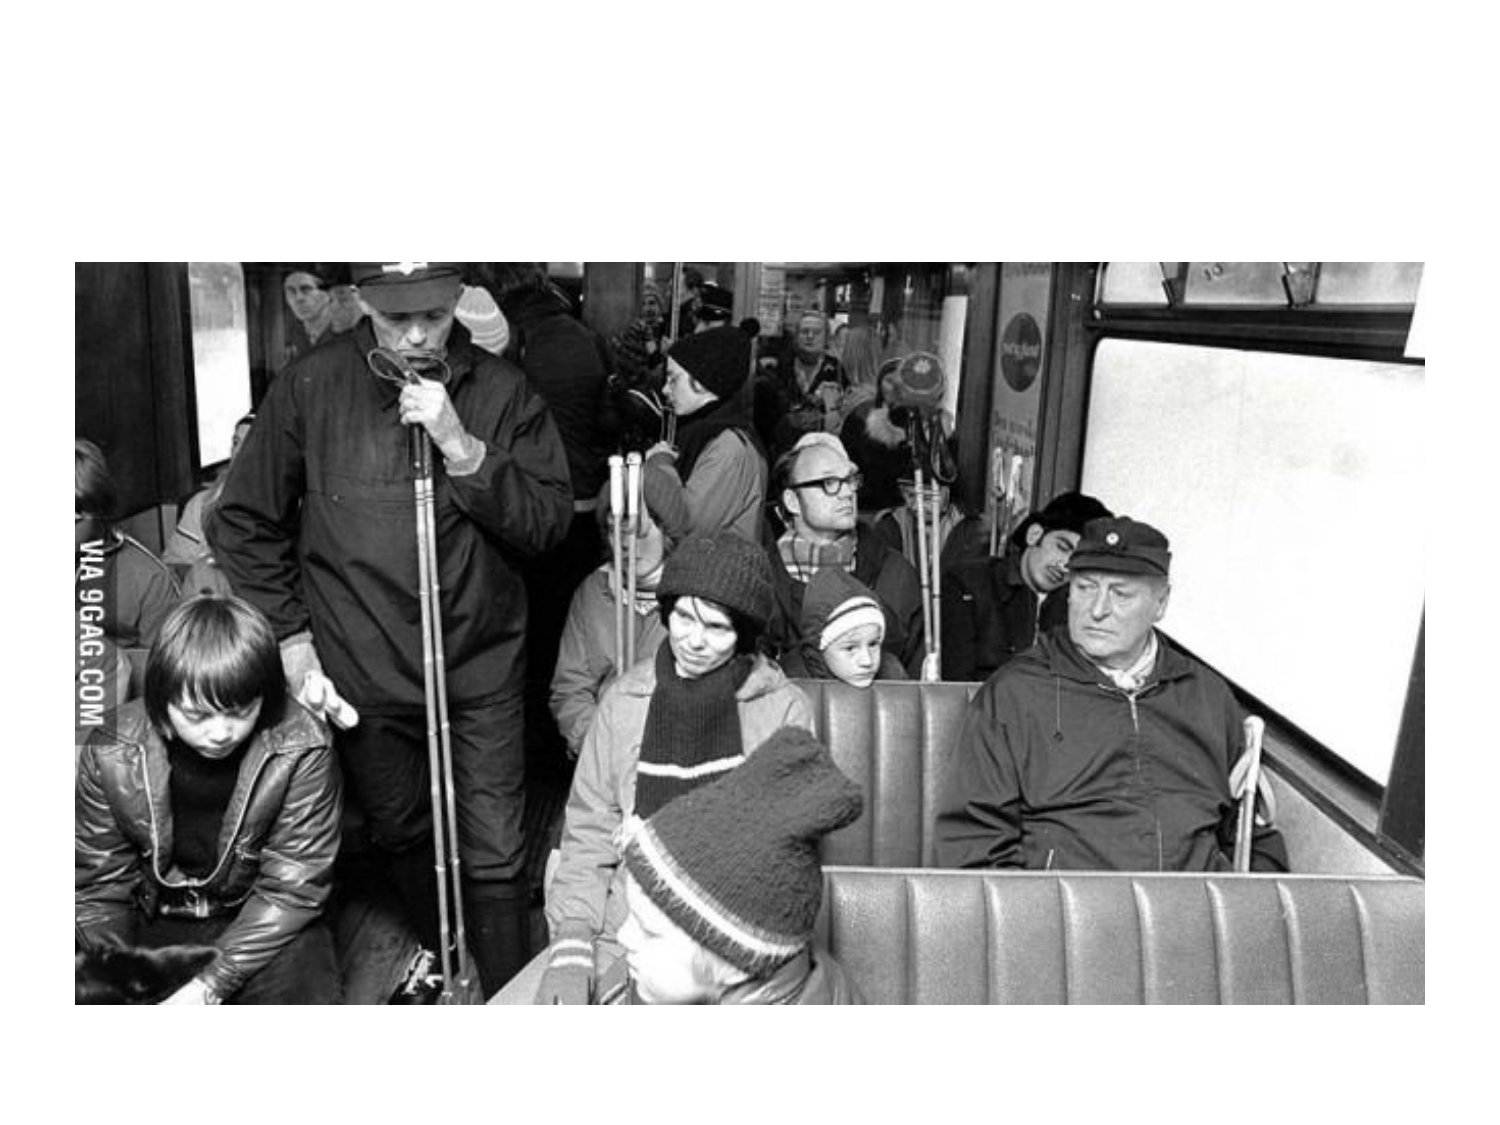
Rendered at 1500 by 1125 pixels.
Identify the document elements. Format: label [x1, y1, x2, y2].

list [74, 262, 1426, 1006]
